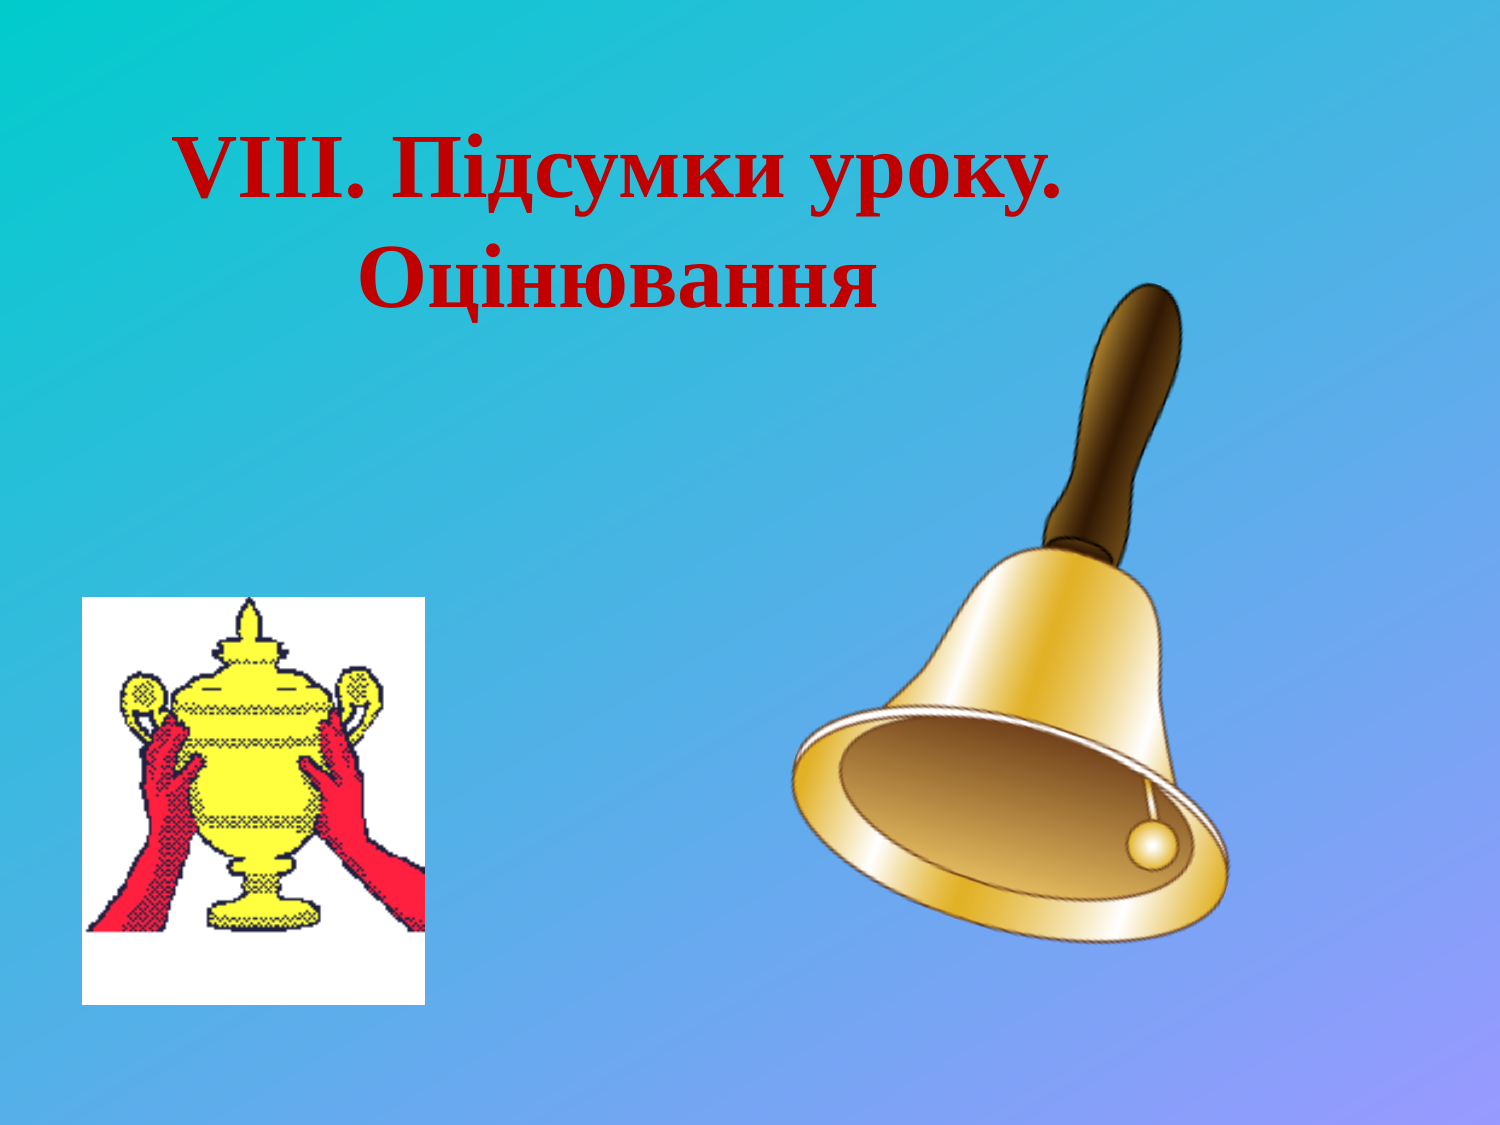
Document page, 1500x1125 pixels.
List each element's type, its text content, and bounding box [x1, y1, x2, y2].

list [75, 262, 1425, 1005]
picture [81, 597, 425, 1006]
picture [763, 224, 1405, 998]
title VIII. Підсумки уроку. Оцінювання [75, 45, 1184, 262]
